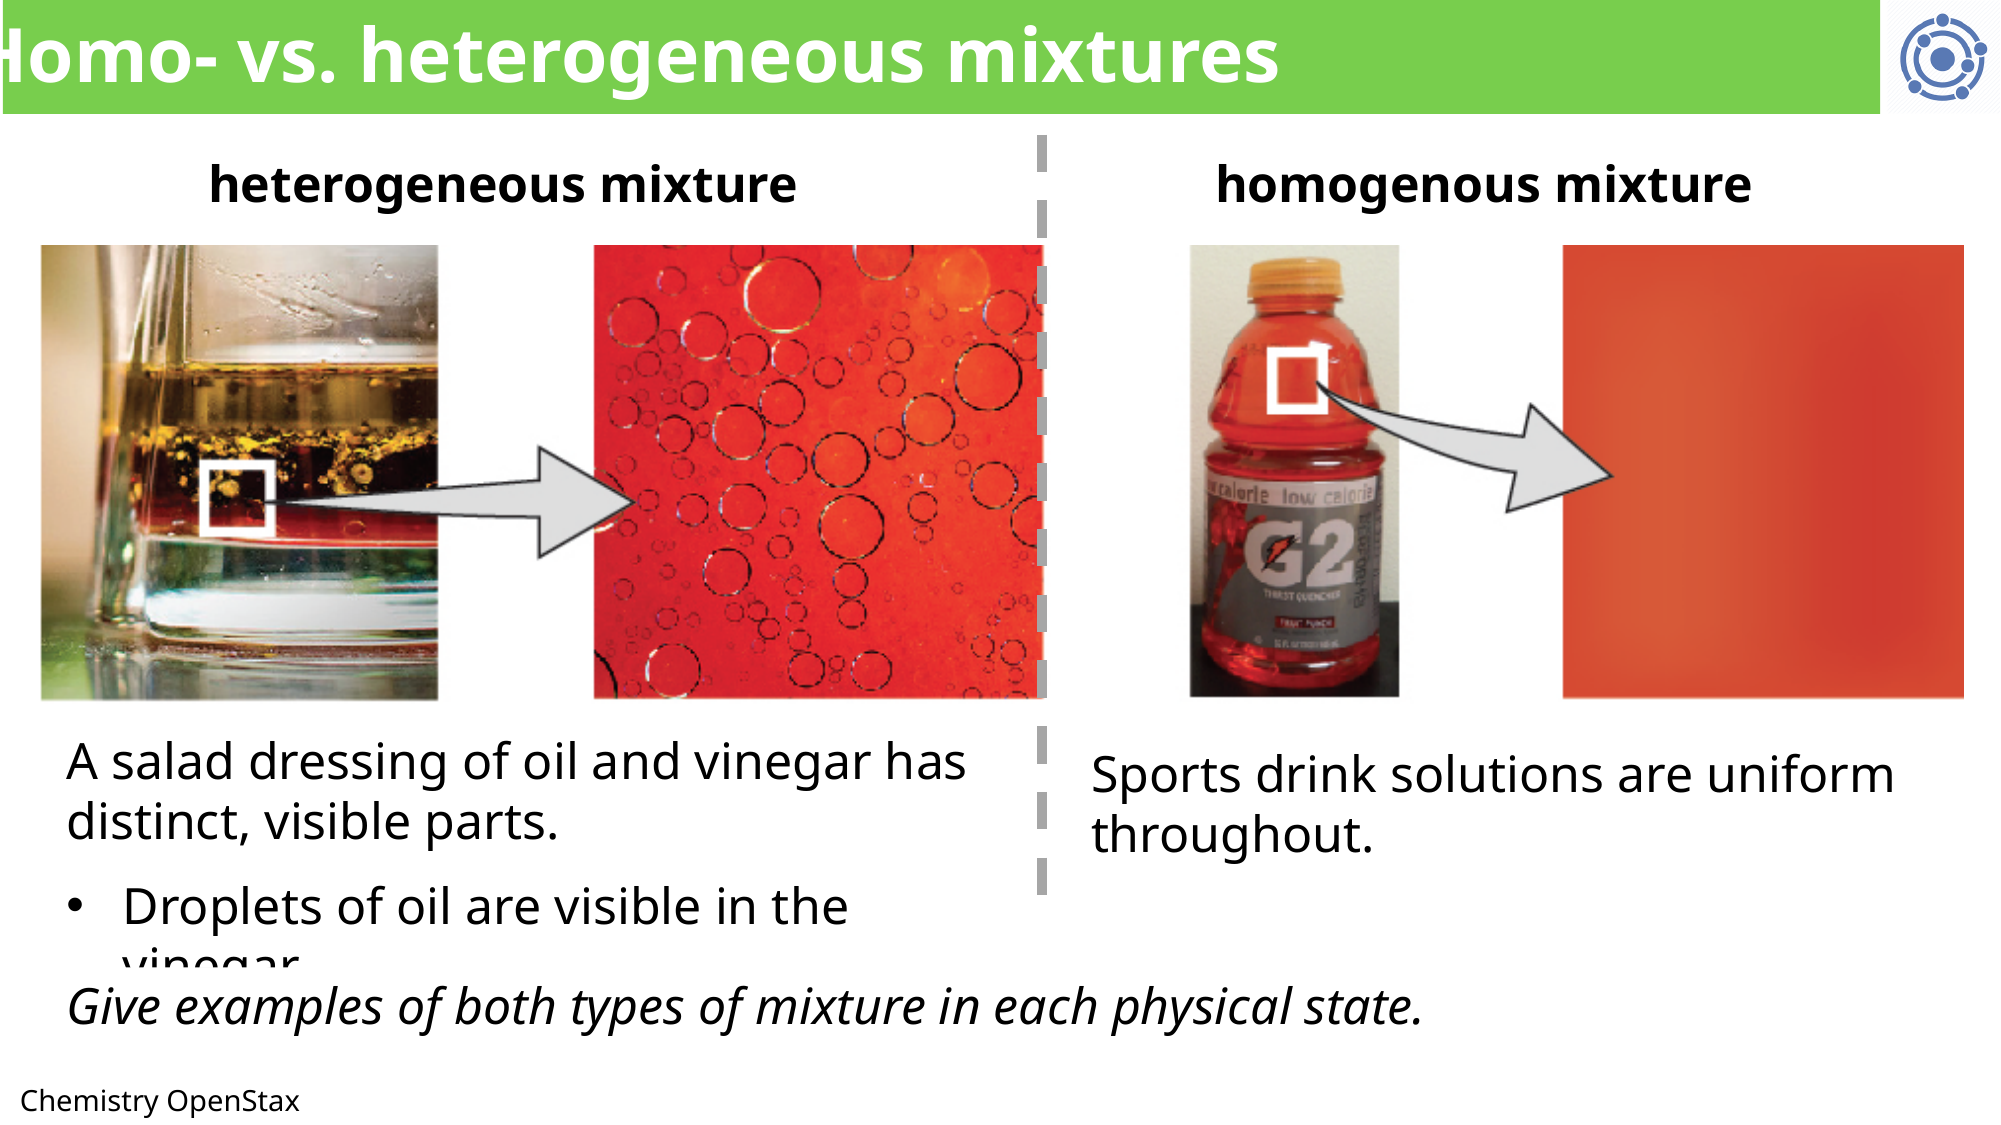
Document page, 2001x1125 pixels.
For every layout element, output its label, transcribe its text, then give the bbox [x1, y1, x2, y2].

text_box heterogeneous mixture [173, 145, 834, 220]
text_box Sports drink solutions are uniform throughout. [1076, 735, 1964, 870]
text_box homogenous mixture [1153, 145, 1815, 220]
picture [1886, 0, 2000, 114]
picture [40, 245, 1041, 734]
text_box [2, 0, 1881, 115]
text_box Give examples of both types of mixture in each physical state. [51, 967, 1851, 1043]
text_box Homo- vs. heterogeneous mixtures [0, 0, 1297, 105]
text_box A salad dressing of oil and vinegar has distinct, visible parts. Droplets of oil are visible in the vinegar. [51, 734, 1017, 967]
picture [1043, 245, 1964, 734]
text_box Chemistry OpenStax [5, 1074, 634, 1125]
